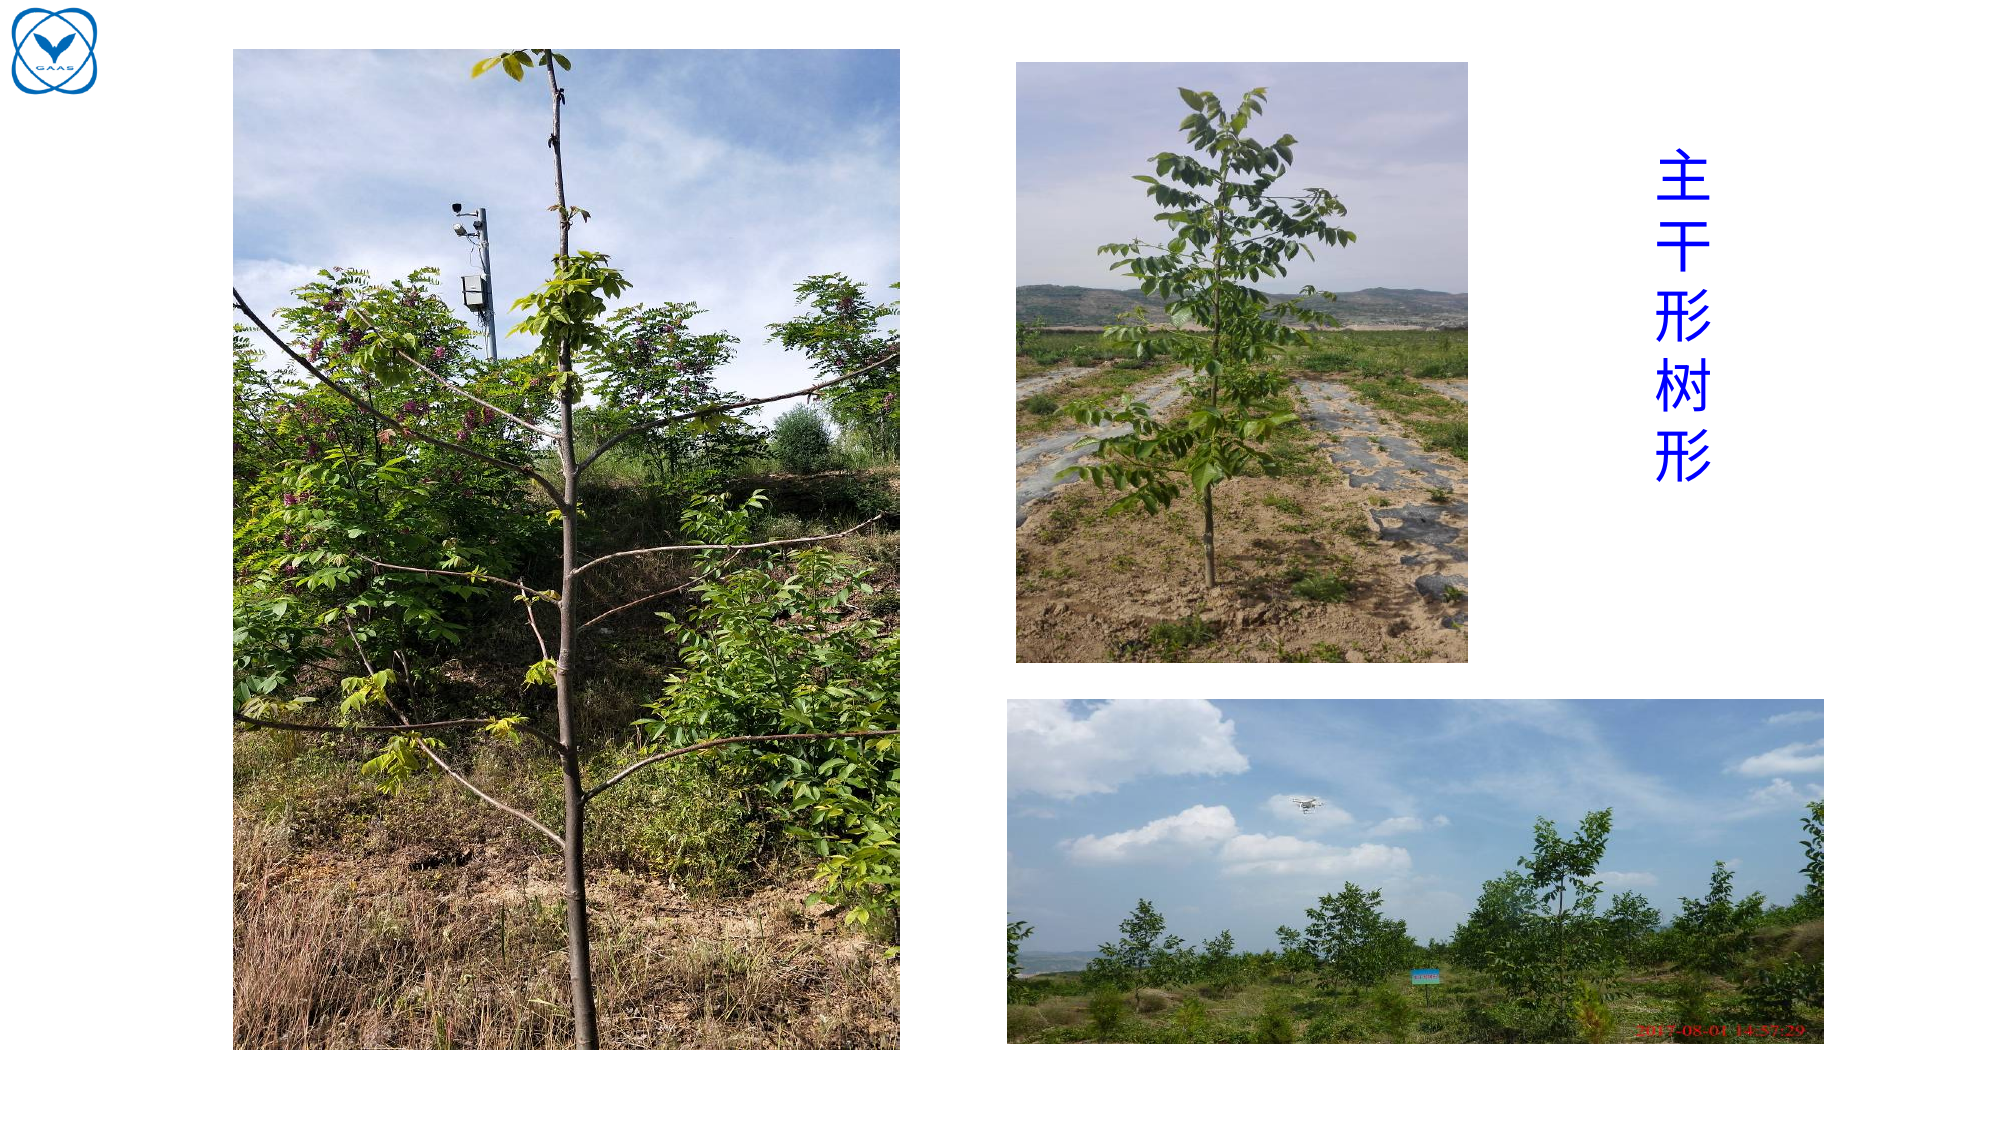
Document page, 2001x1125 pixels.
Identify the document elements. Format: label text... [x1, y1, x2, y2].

picture [233, 49, 900, 1050]
picture [0, 0, 108, 100]
picture [1016, 62, 1468, 663]
picture [1007, 699, 1824, 1045]
text_box 主干形树形 [1616, 131, 1750, 497]
